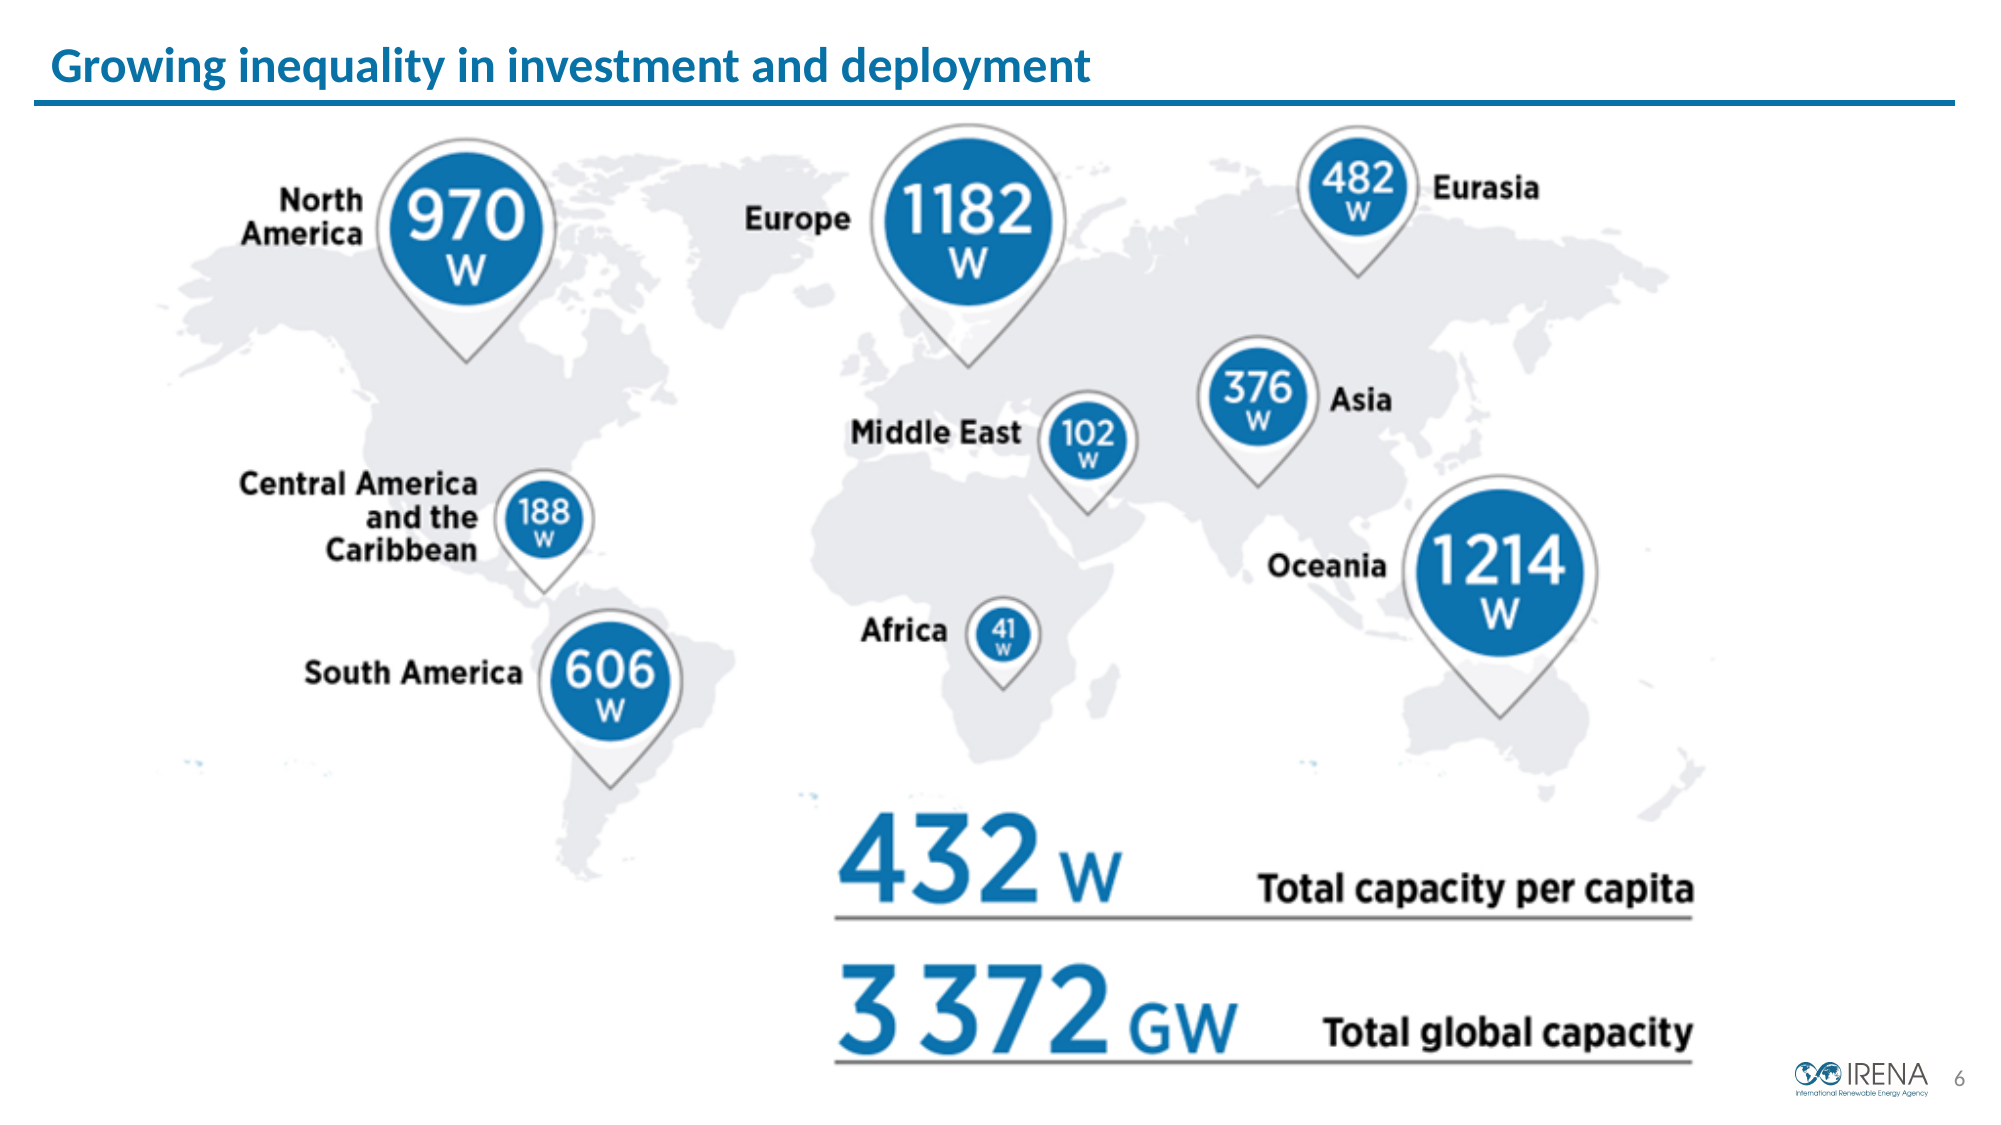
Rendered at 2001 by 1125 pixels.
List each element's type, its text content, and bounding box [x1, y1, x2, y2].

text_box 6 [1919, 1047, 2000, 1107]
picture [1795, 1062, 1919, 1097]
picture [99, 112, 1773, 1088]
text_box Growing inequality in investment and deployment [36, 24, 1438, 100]
